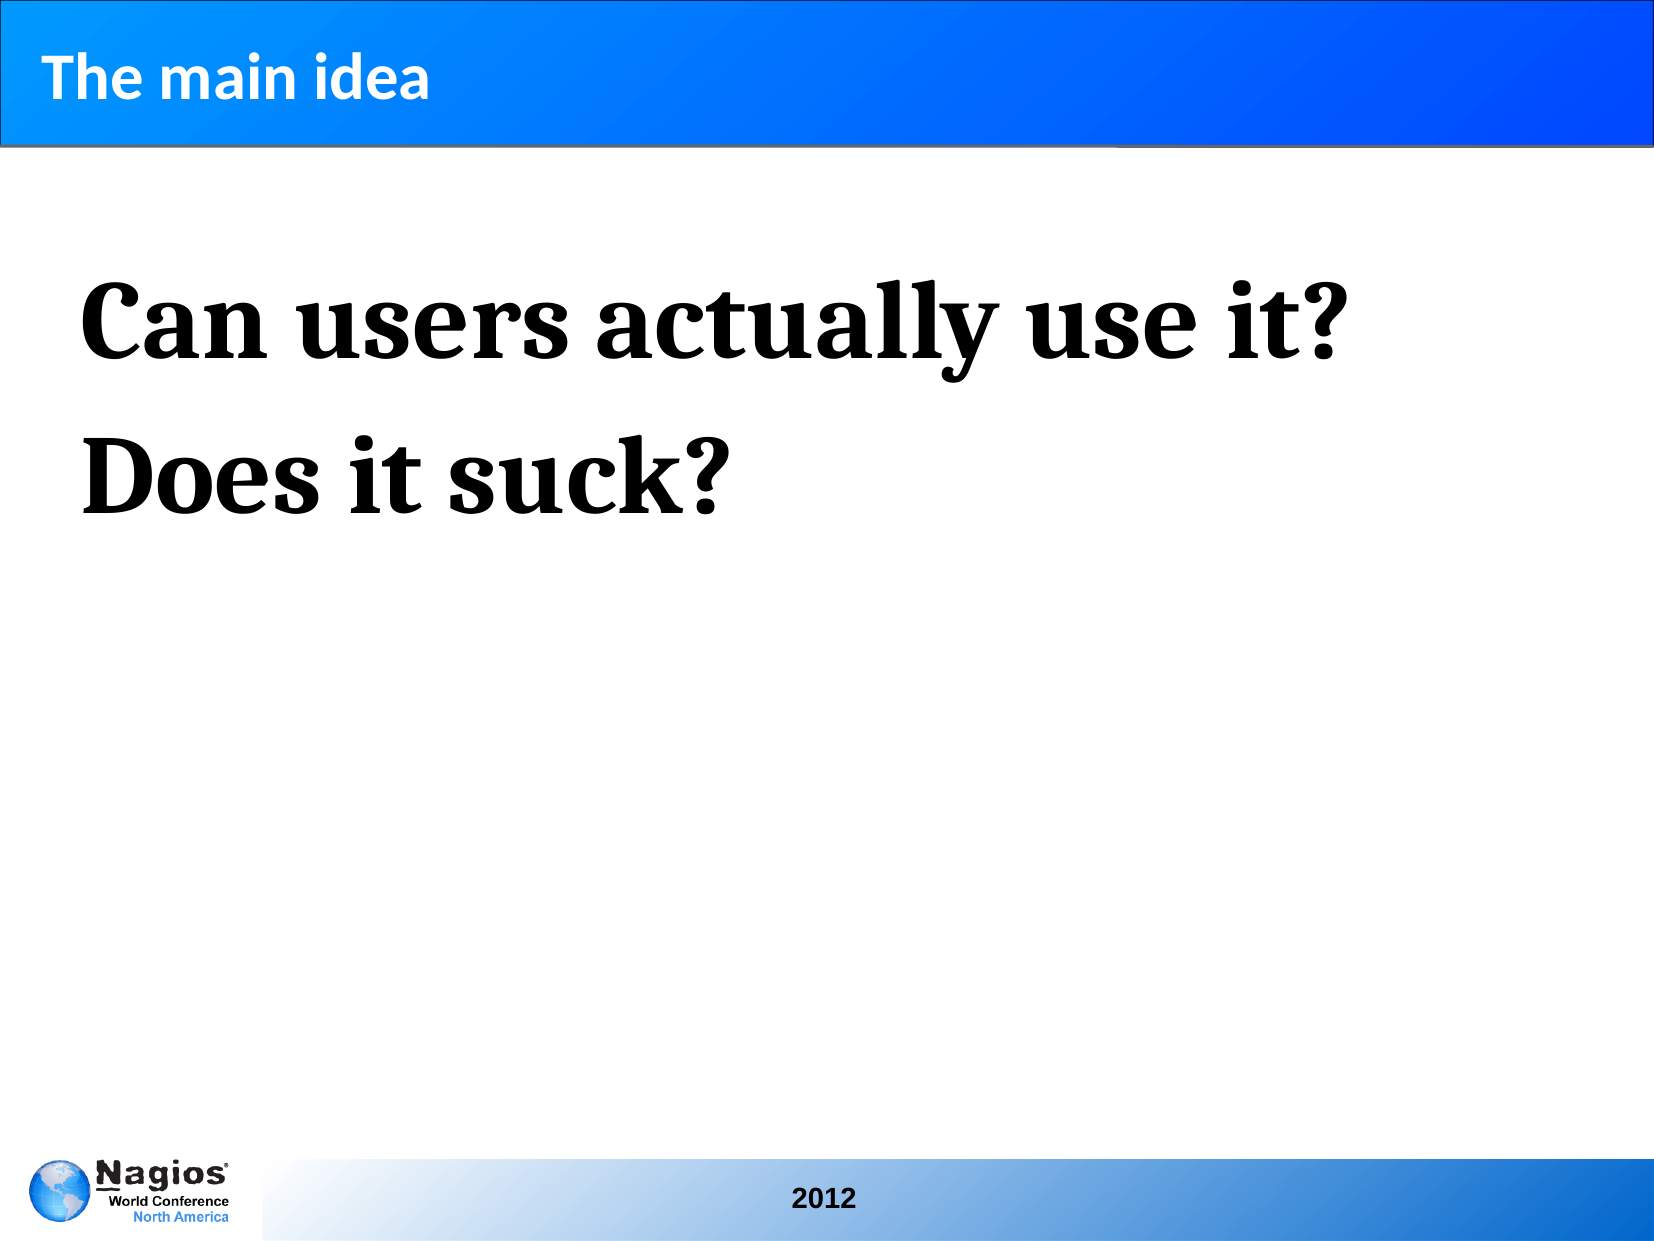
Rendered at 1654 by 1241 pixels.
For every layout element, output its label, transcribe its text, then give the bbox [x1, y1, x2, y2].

title The main idea [41, 28, 1248, 127]
picture [29, 1159, 229, 1235]
slide_number 2012 [642, 1178, 1006, 1219]
list Can users actually use it? Does it suck? [80, 253, 1569, 1072]
